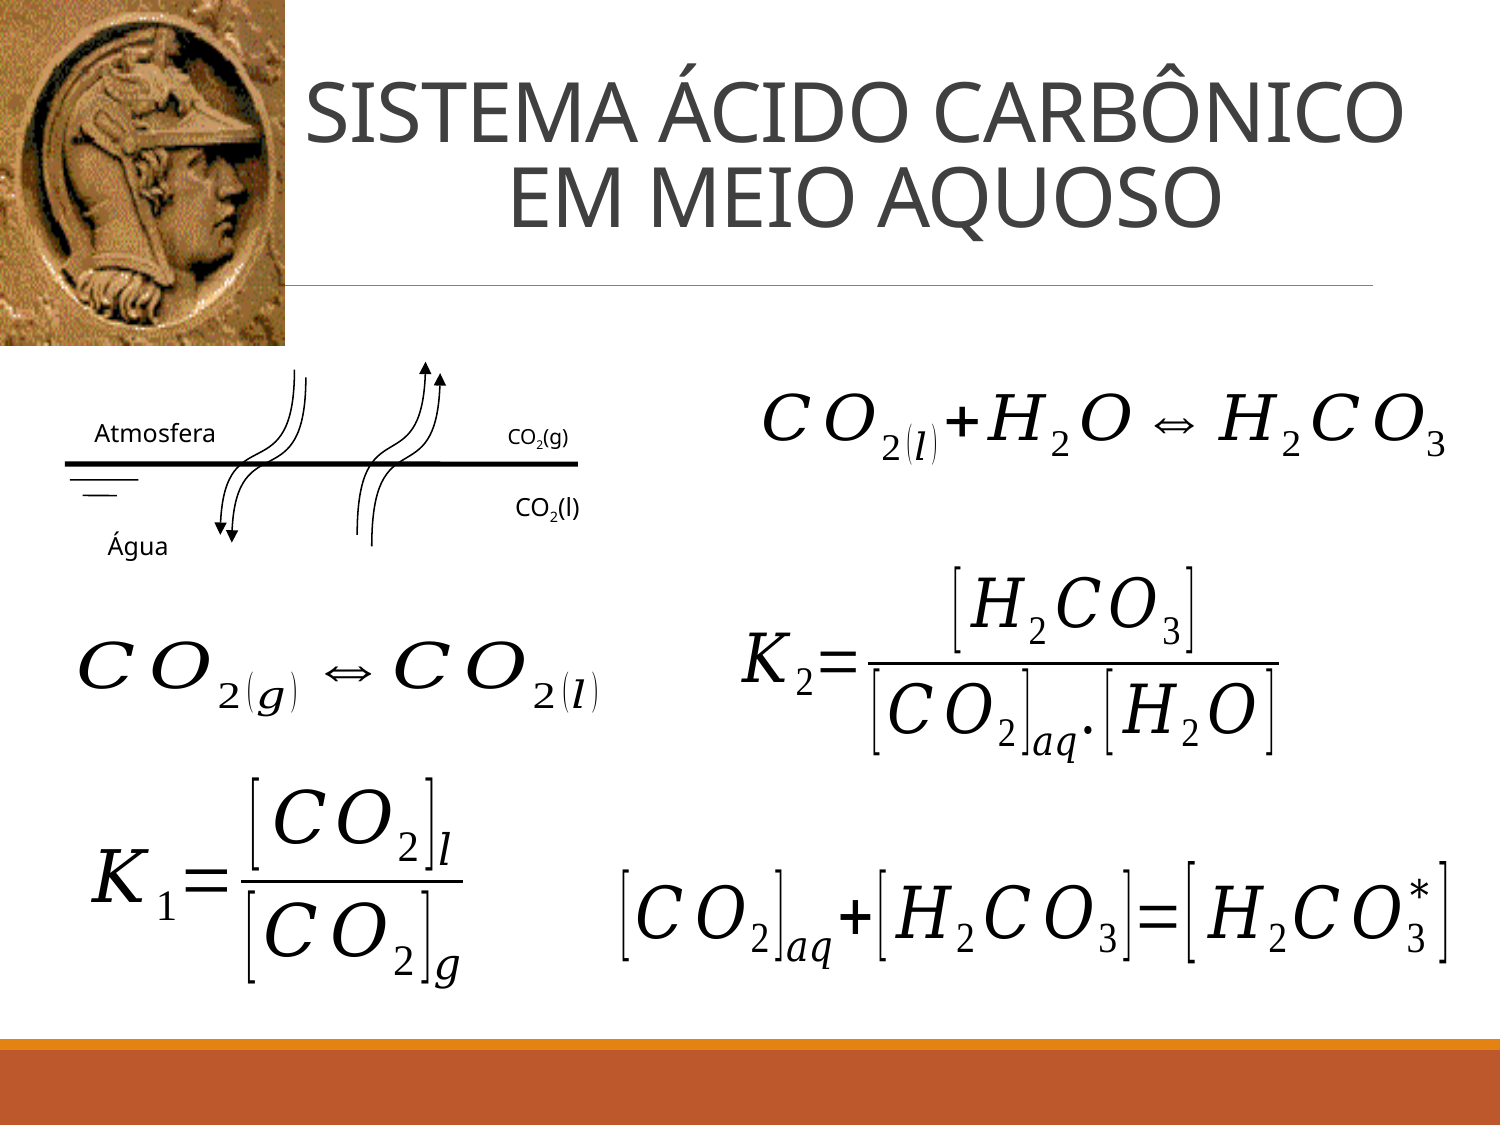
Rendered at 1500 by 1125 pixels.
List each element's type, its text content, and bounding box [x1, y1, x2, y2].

picture [0, 0, 288, 351]
title SISTEMA ÁCIDO CARBÔNICO EM MEIO AQUOSO [297, 53, 1425, 252]
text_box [64, 361, 621, 569]
